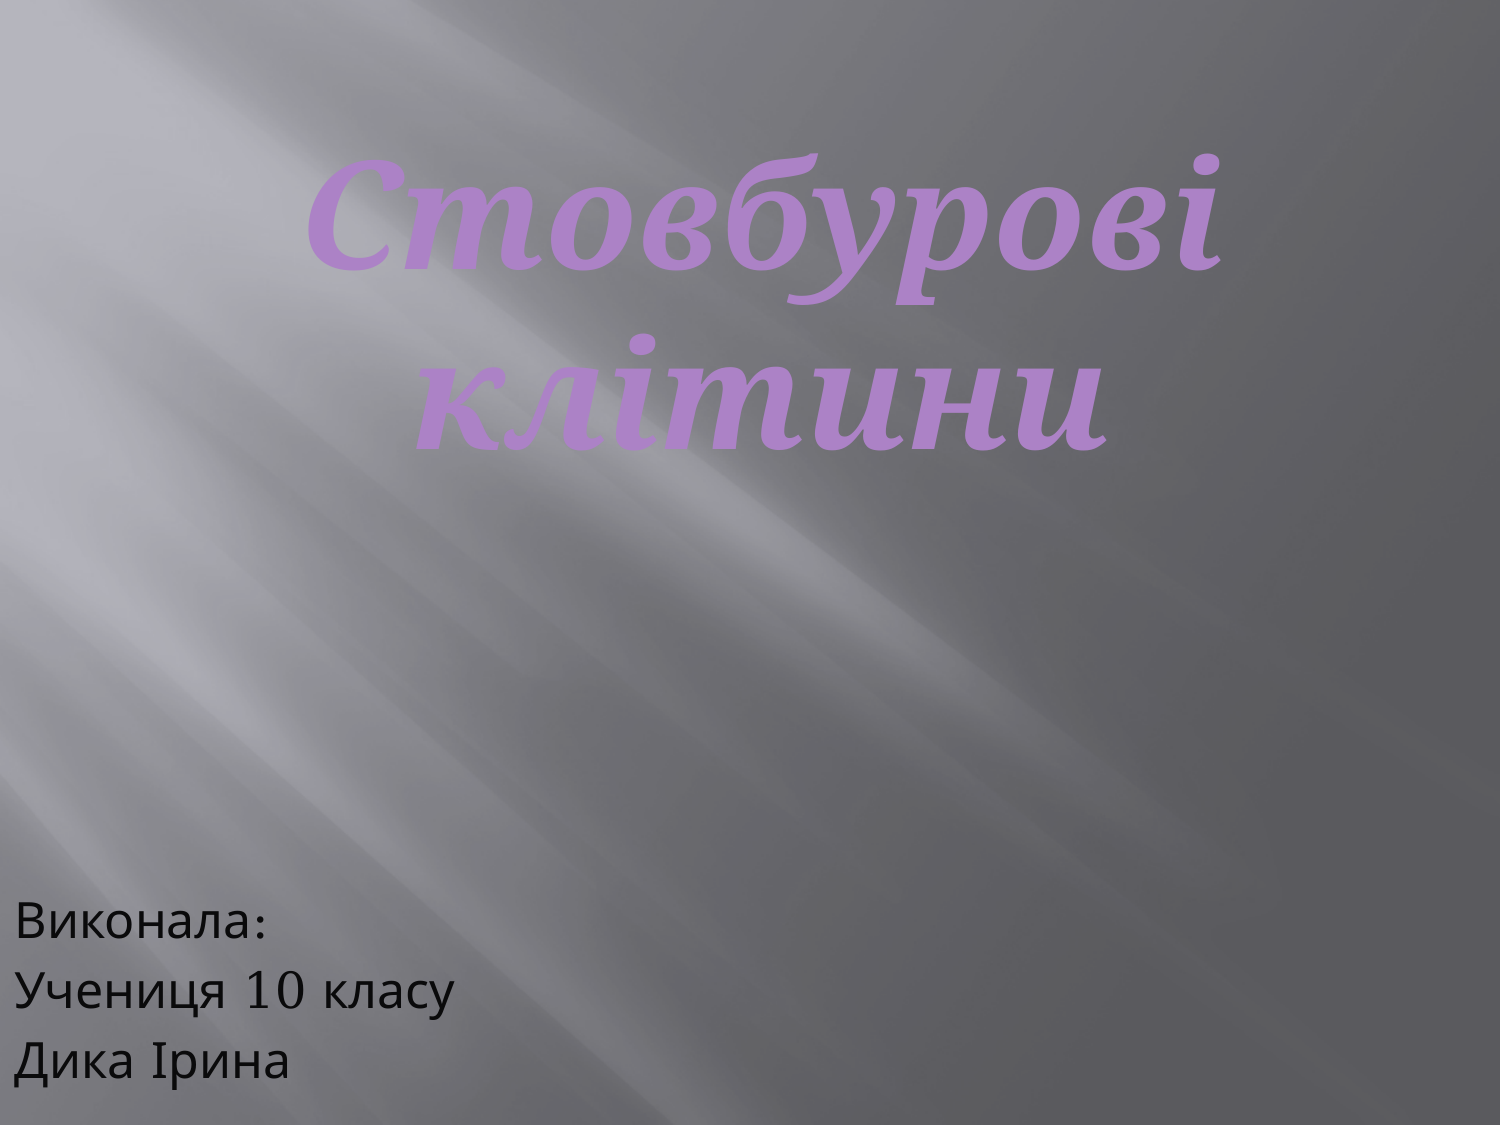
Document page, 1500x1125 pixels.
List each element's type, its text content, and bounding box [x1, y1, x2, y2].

subtitle Виконала: Учениця 10 класу Дика Ірина [0, 881, 526, 1125]
title Стовбурові клітини [230, 101, 1294, 480]
